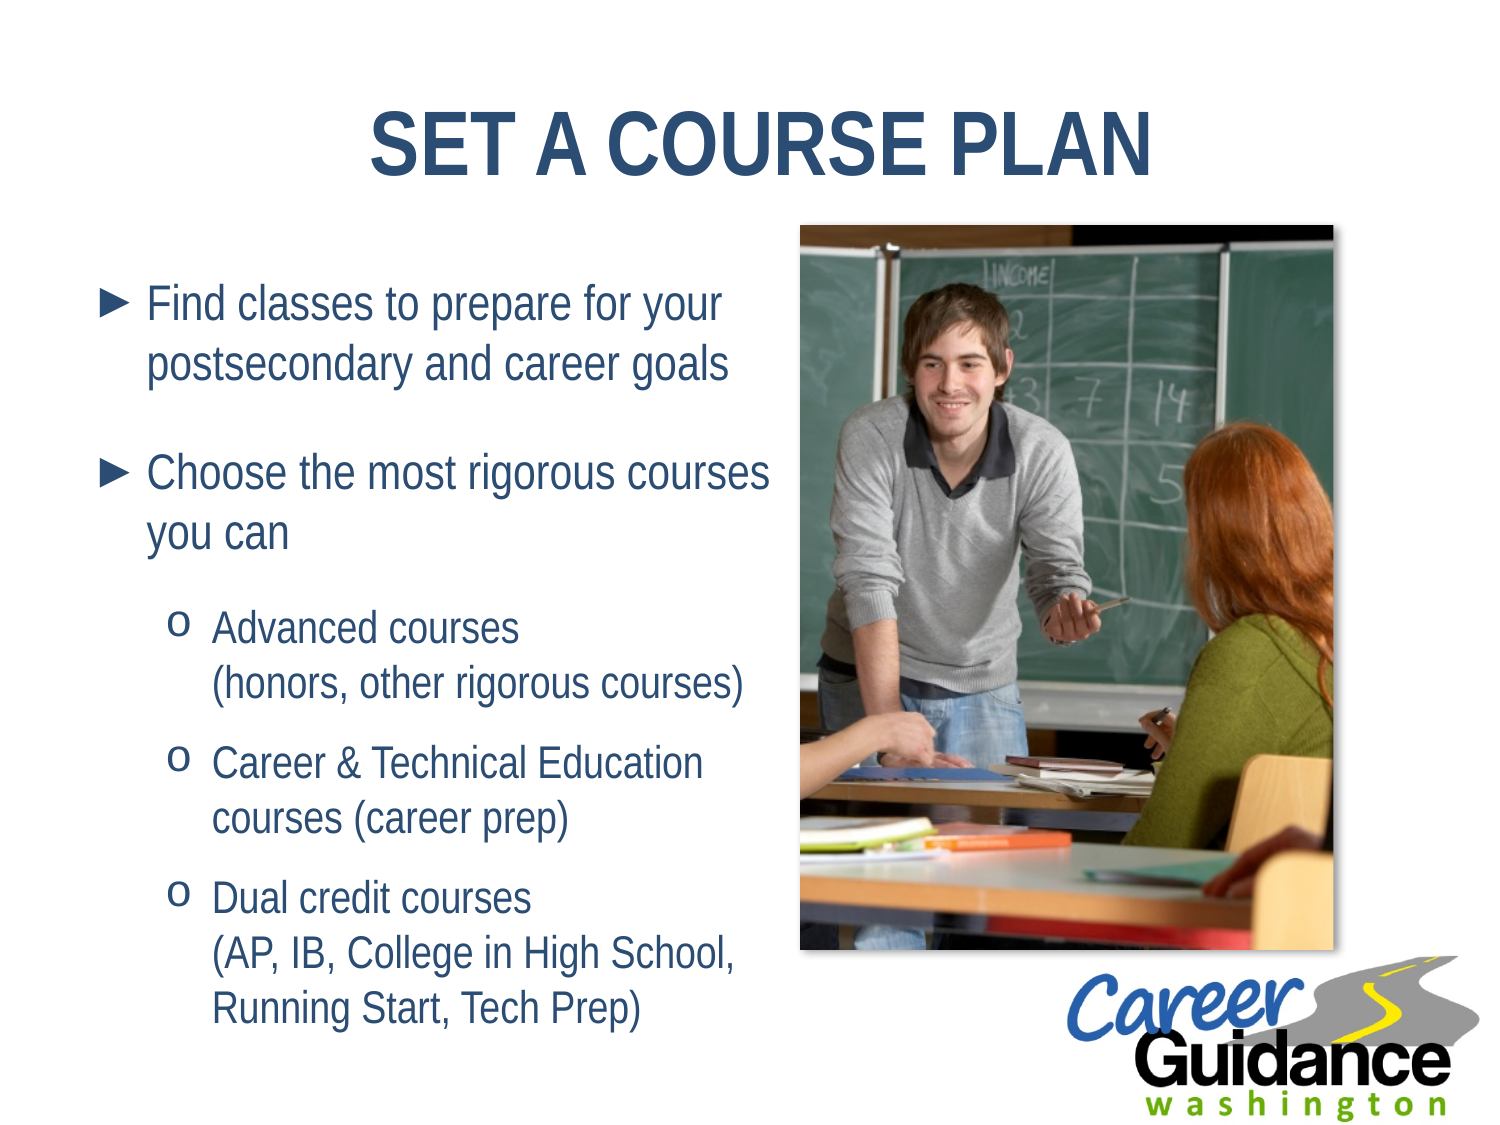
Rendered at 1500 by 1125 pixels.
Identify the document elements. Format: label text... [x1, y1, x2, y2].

list Find classes to prepare for your postsecondary and career goals Choose the most rigorous courses you can Advanced courses (honors, other rigorous courses) Career & Technical Education courses (career prep) Dual credit courses (AP, IB, College in High School, Running Start, Tech Prep) [74, 262, 788, 1088]
title SET A COURSE PLAN [74, 44, 1451, 233]
picture [799, 224, 1500, 1125]
